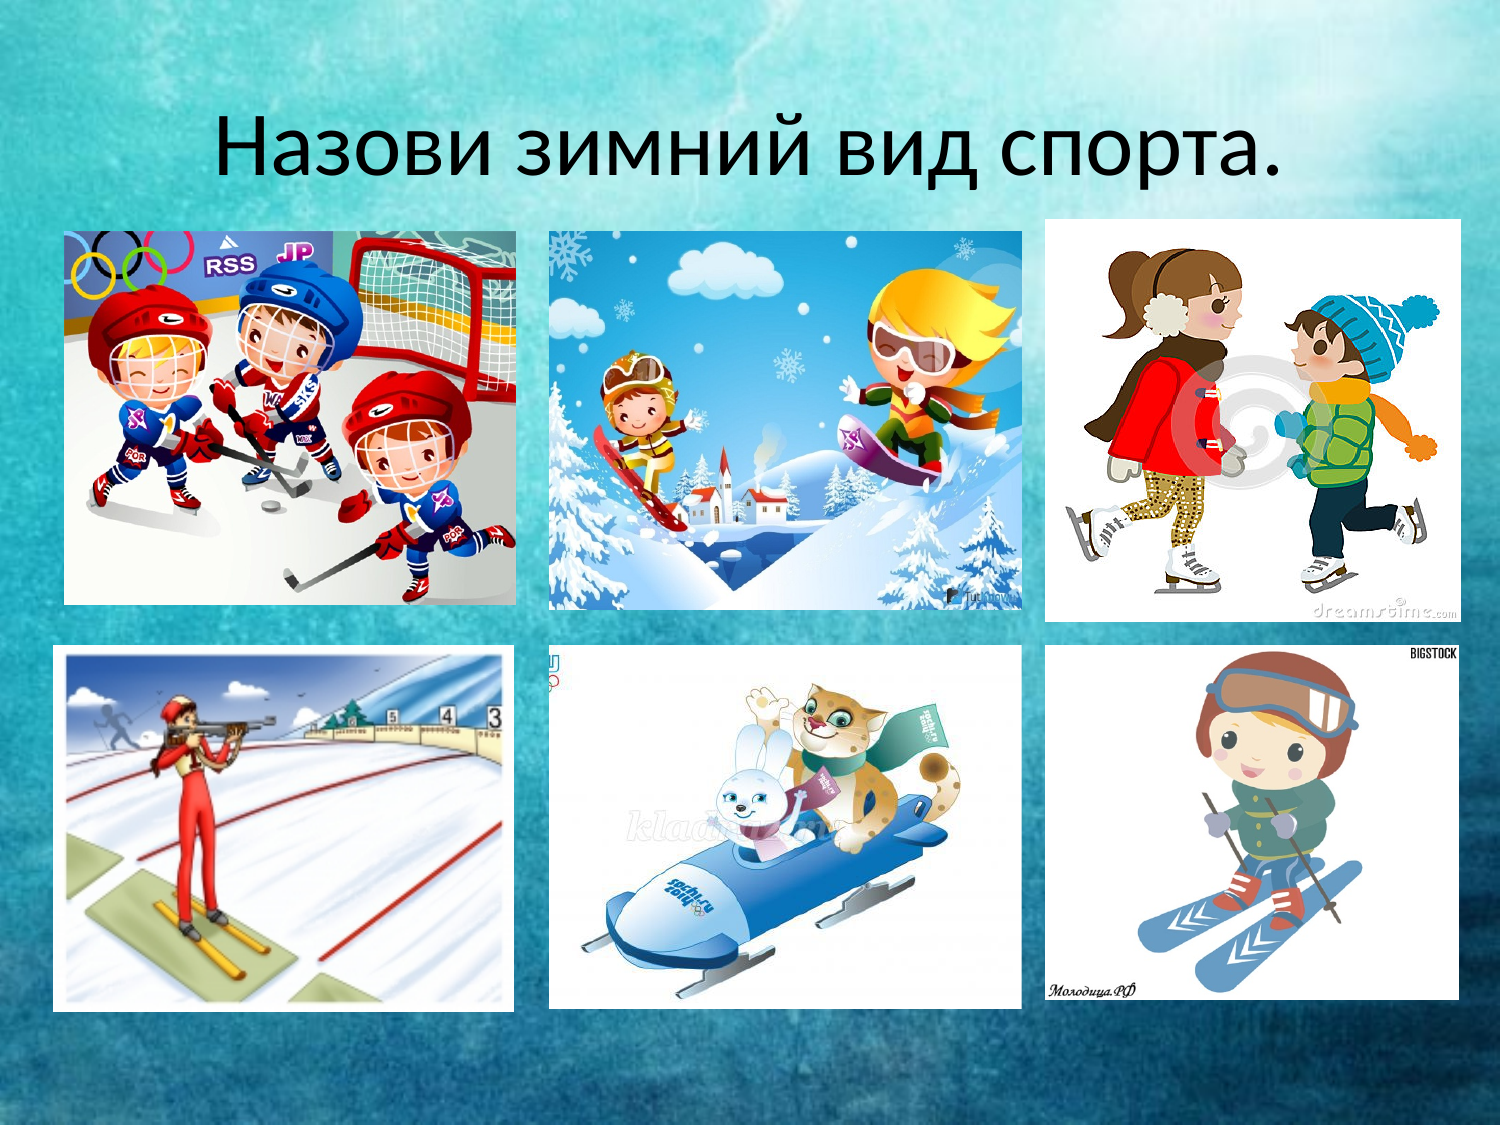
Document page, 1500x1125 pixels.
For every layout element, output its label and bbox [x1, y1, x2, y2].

picture [548, 231, 1022, 610]
picture [1045, 644, 1459, 1000]
picture [52, 644, 514, 1012]
picture [548, 644, 1022, 1010]
picture [64, 231, 516, 605]
picture [1045, 219, 1461, 622]
list [0, 0, 1500, 1125]
